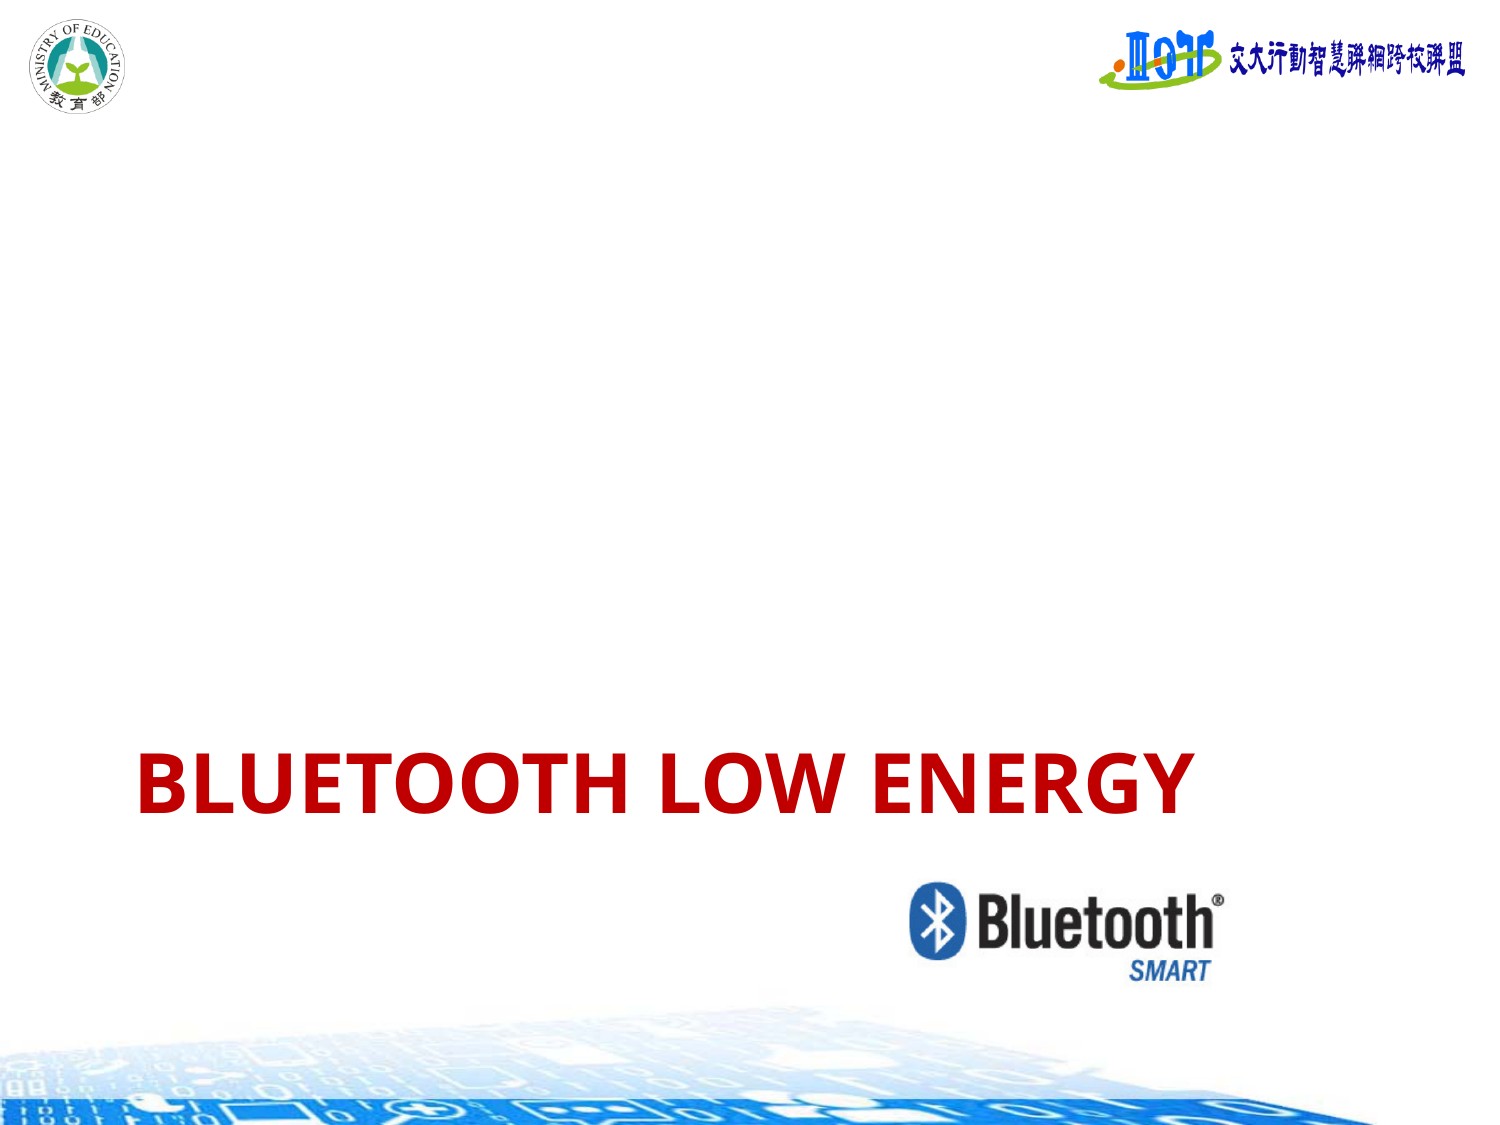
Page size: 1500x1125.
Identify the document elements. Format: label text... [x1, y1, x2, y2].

title Bluetooth Low Energy [118, 722, 1394, 947]
picture [1099, 30, 1465, 90]
picture [0, 857, 1377, 1125]
picture [29, 19, 125, 114]
